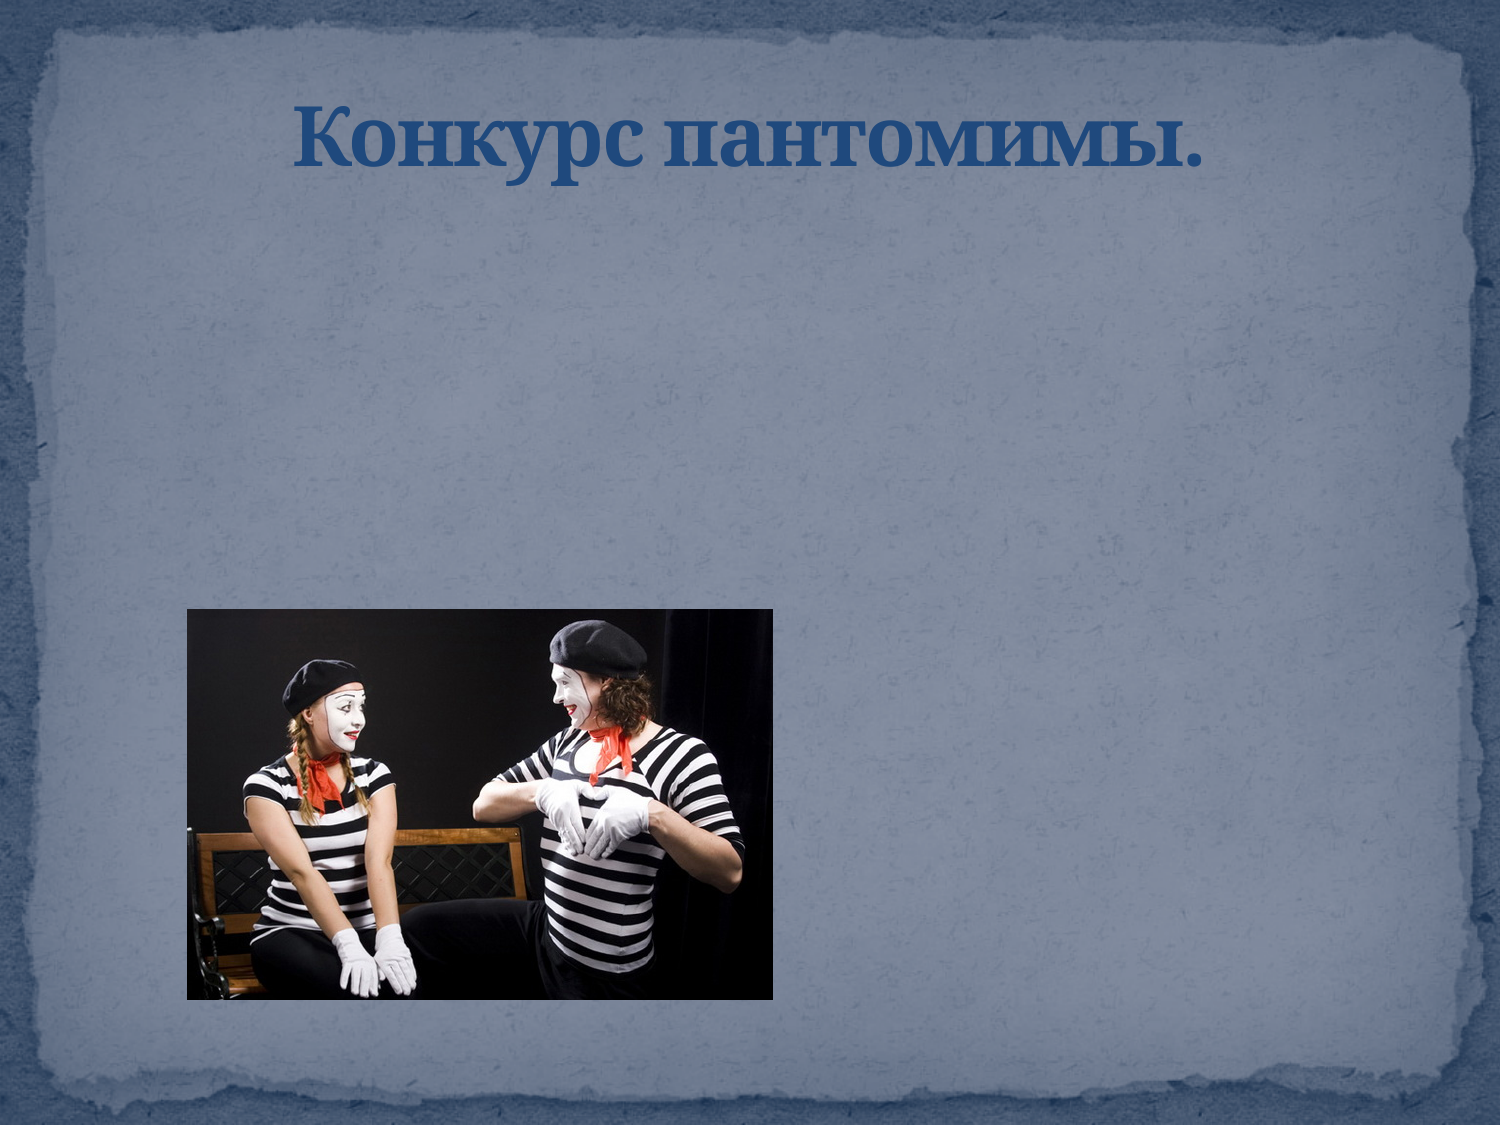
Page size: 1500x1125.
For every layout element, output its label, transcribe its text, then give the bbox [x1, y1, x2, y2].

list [190, 612, 771, 998]
title Конкурс пантомимы. [74, 24, 1425, 291]
